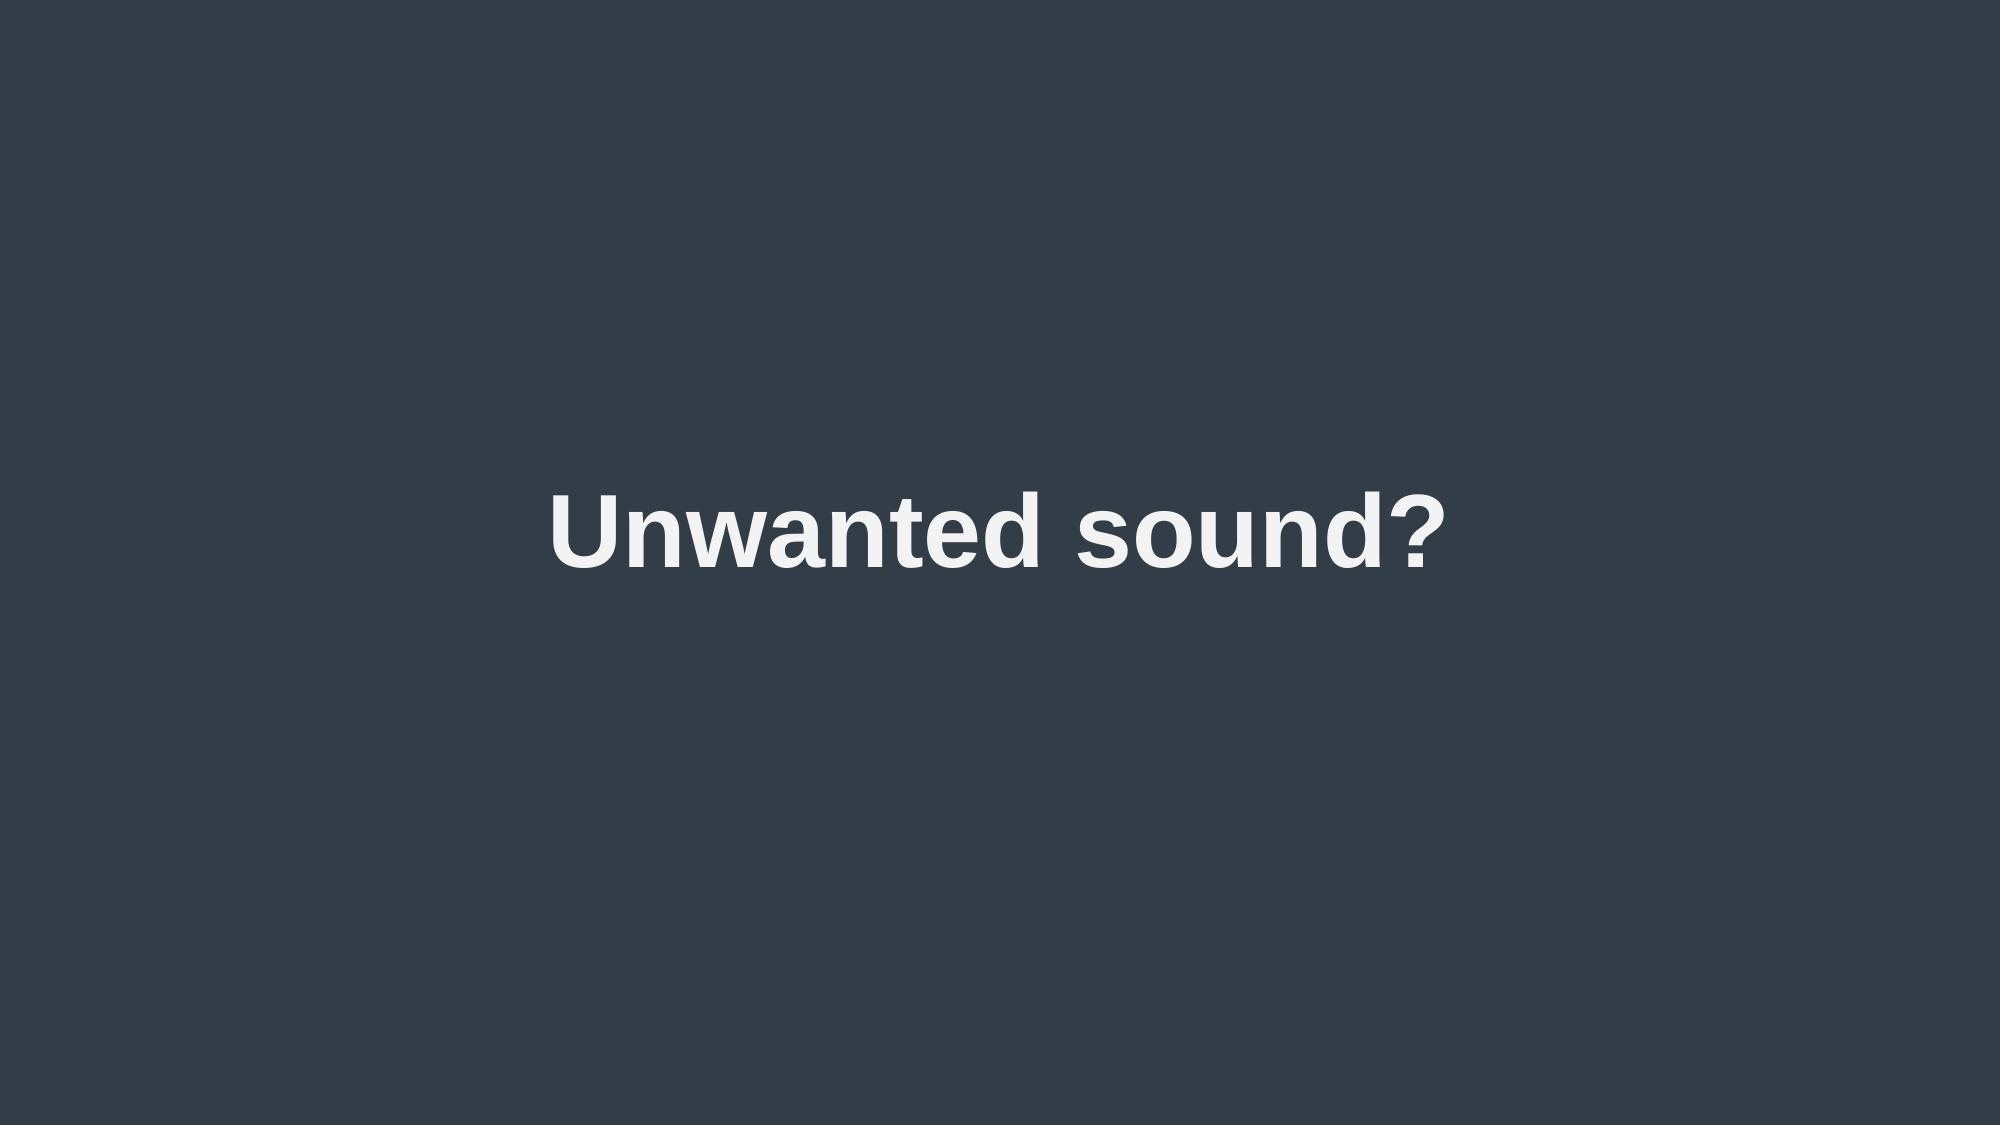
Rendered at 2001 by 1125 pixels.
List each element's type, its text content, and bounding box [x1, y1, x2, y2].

title Unwanted sound? [34, 460, 1965, 584]
